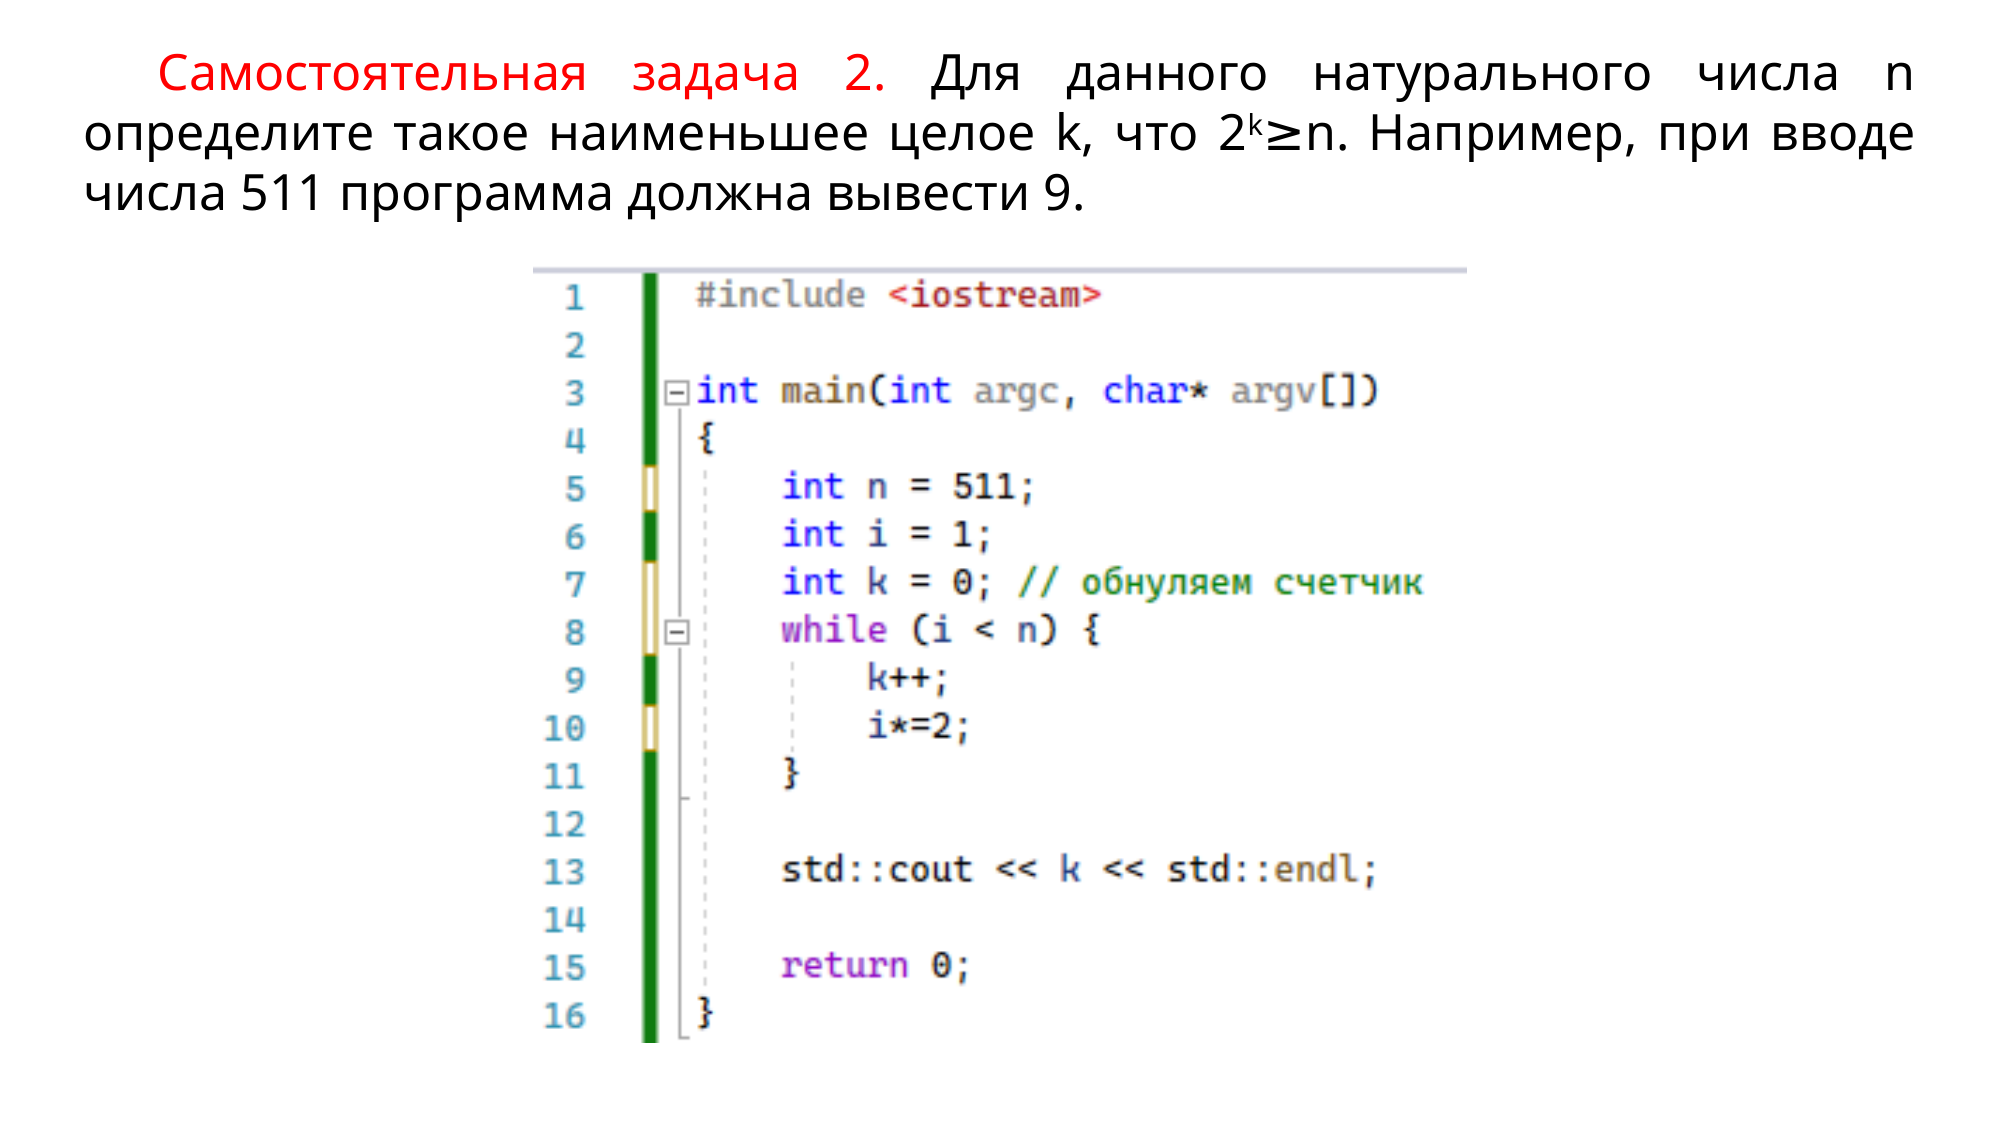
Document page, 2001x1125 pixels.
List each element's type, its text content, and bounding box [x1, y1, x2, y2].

text_box Самостоятельная задача 2. Для данного натурального числа n определите такое наименьшее целое k, что 2k≥n. Например, при вводе числа 511 программа должна вывести 9. [69, 33, 1931, 229]
picture [532, 260, 1467, 1043]
